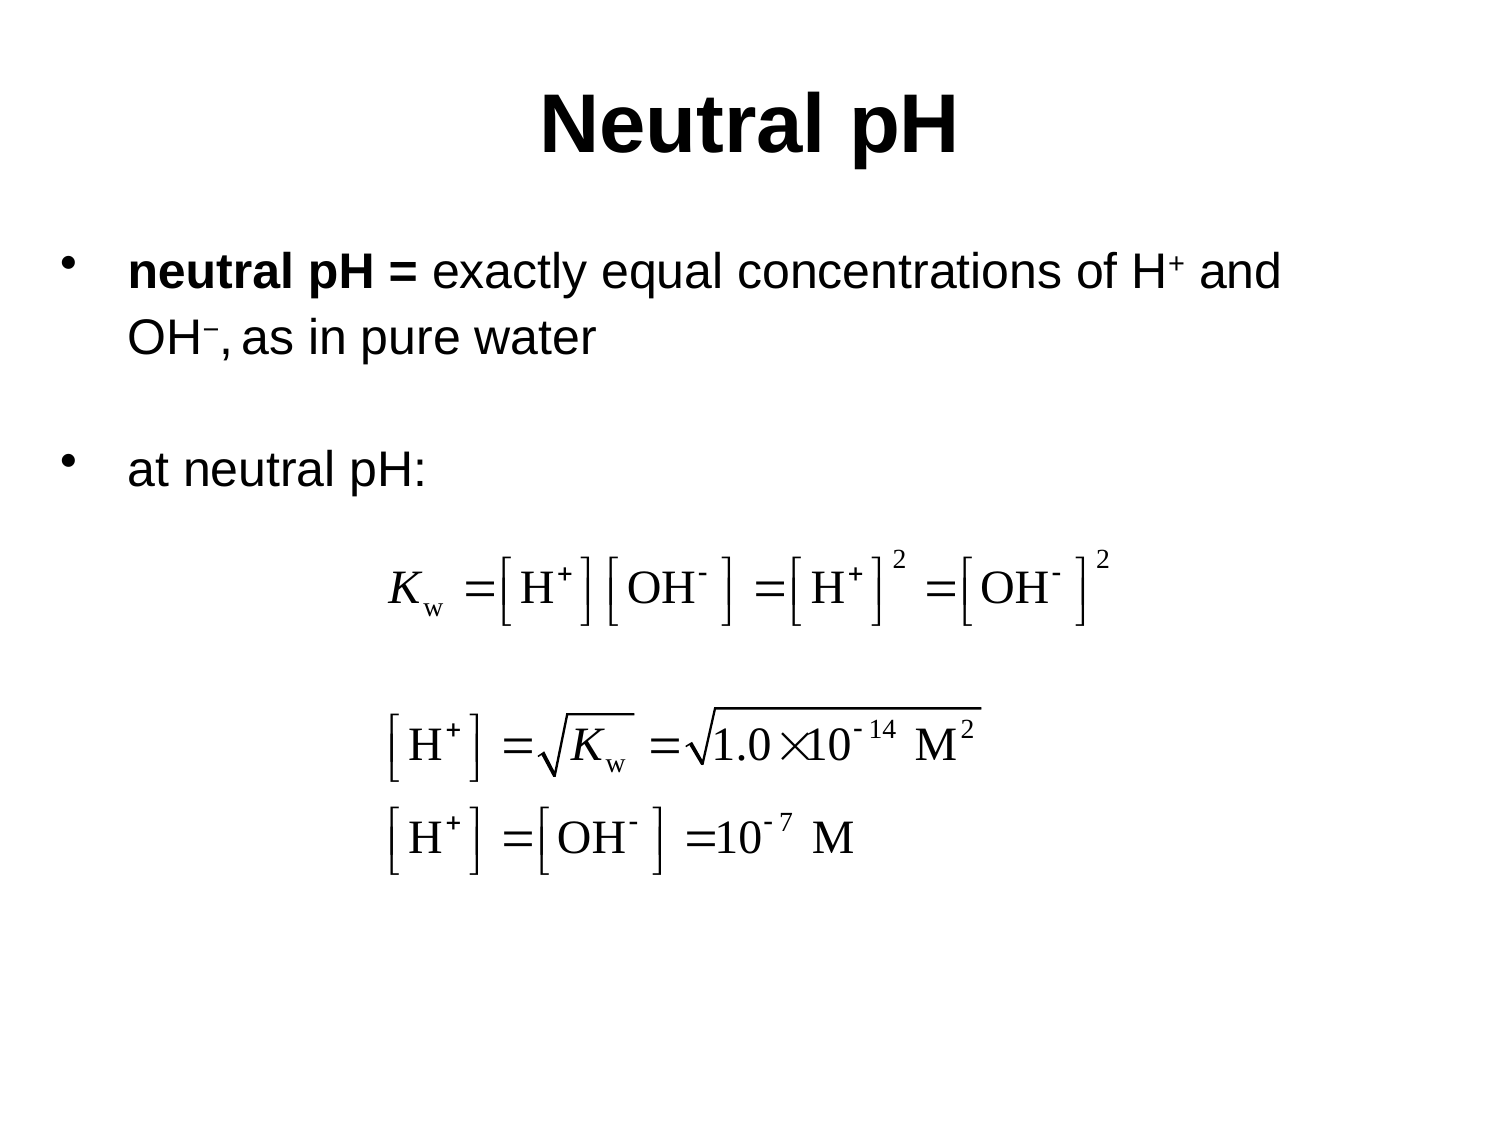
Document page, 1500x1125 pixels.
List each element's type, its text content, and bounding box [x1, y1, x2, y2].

text_box neutral pH = exactly equal concentrations of H+ and OH−, as in pure water at neutral pH: [37, 224, 1413, 513]
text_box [379, 694, 993, 888]
title Neutral pH [0, 24, 1500, 213]
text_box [379, 539, 1121, 636]
